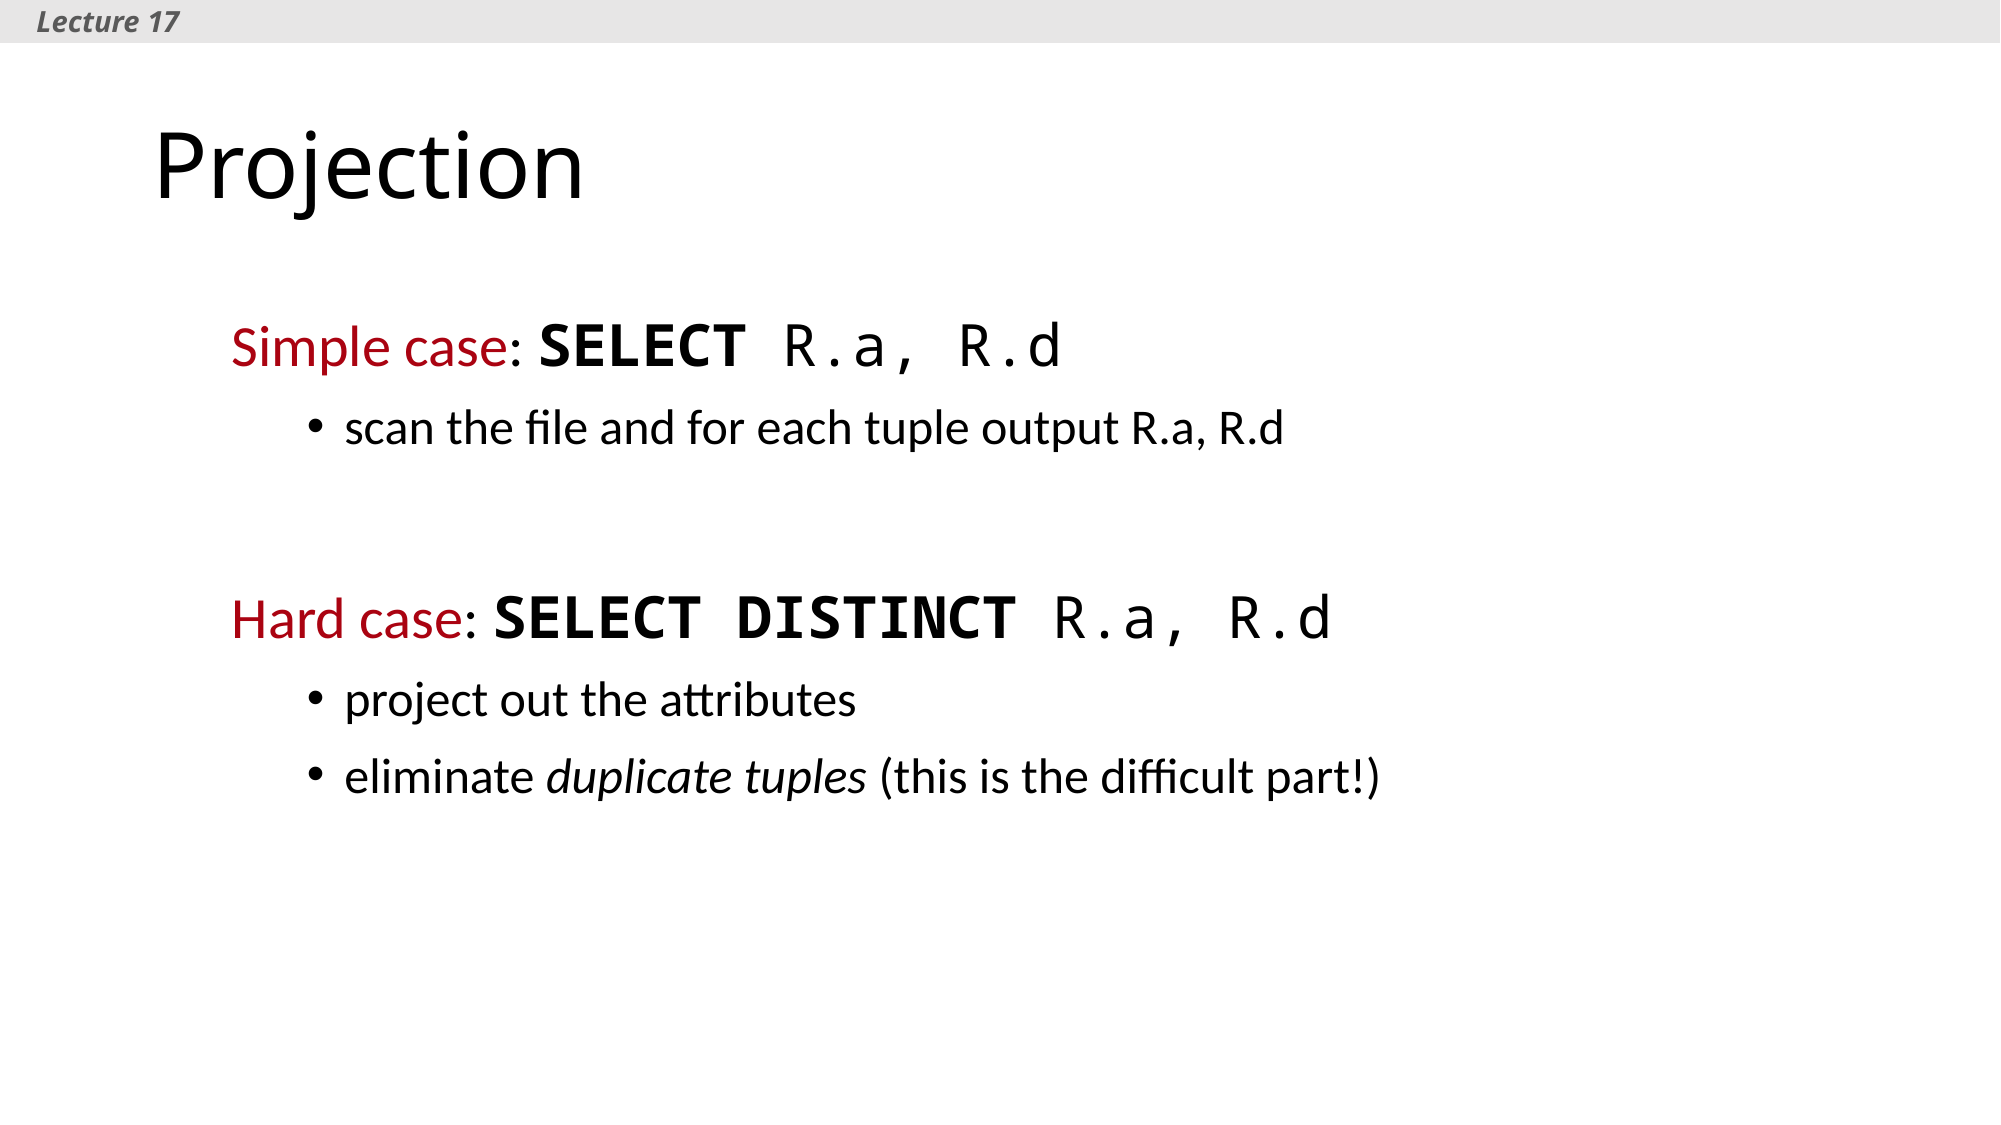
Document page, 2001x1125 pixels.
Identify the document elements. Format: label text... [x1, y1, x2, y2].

list Simple case: SELECT R.a, R.d scan the file and for each tuple output R.a, R.d Hard case: SELECT DISTINCT R.a, R.d project out the attributes eliminate duplicate tuples (this is the difficult part!) [216, 294, 1784, 992]
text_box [0, 0, 2000, 47]
title Projection [137, 59, 1863, 278]
